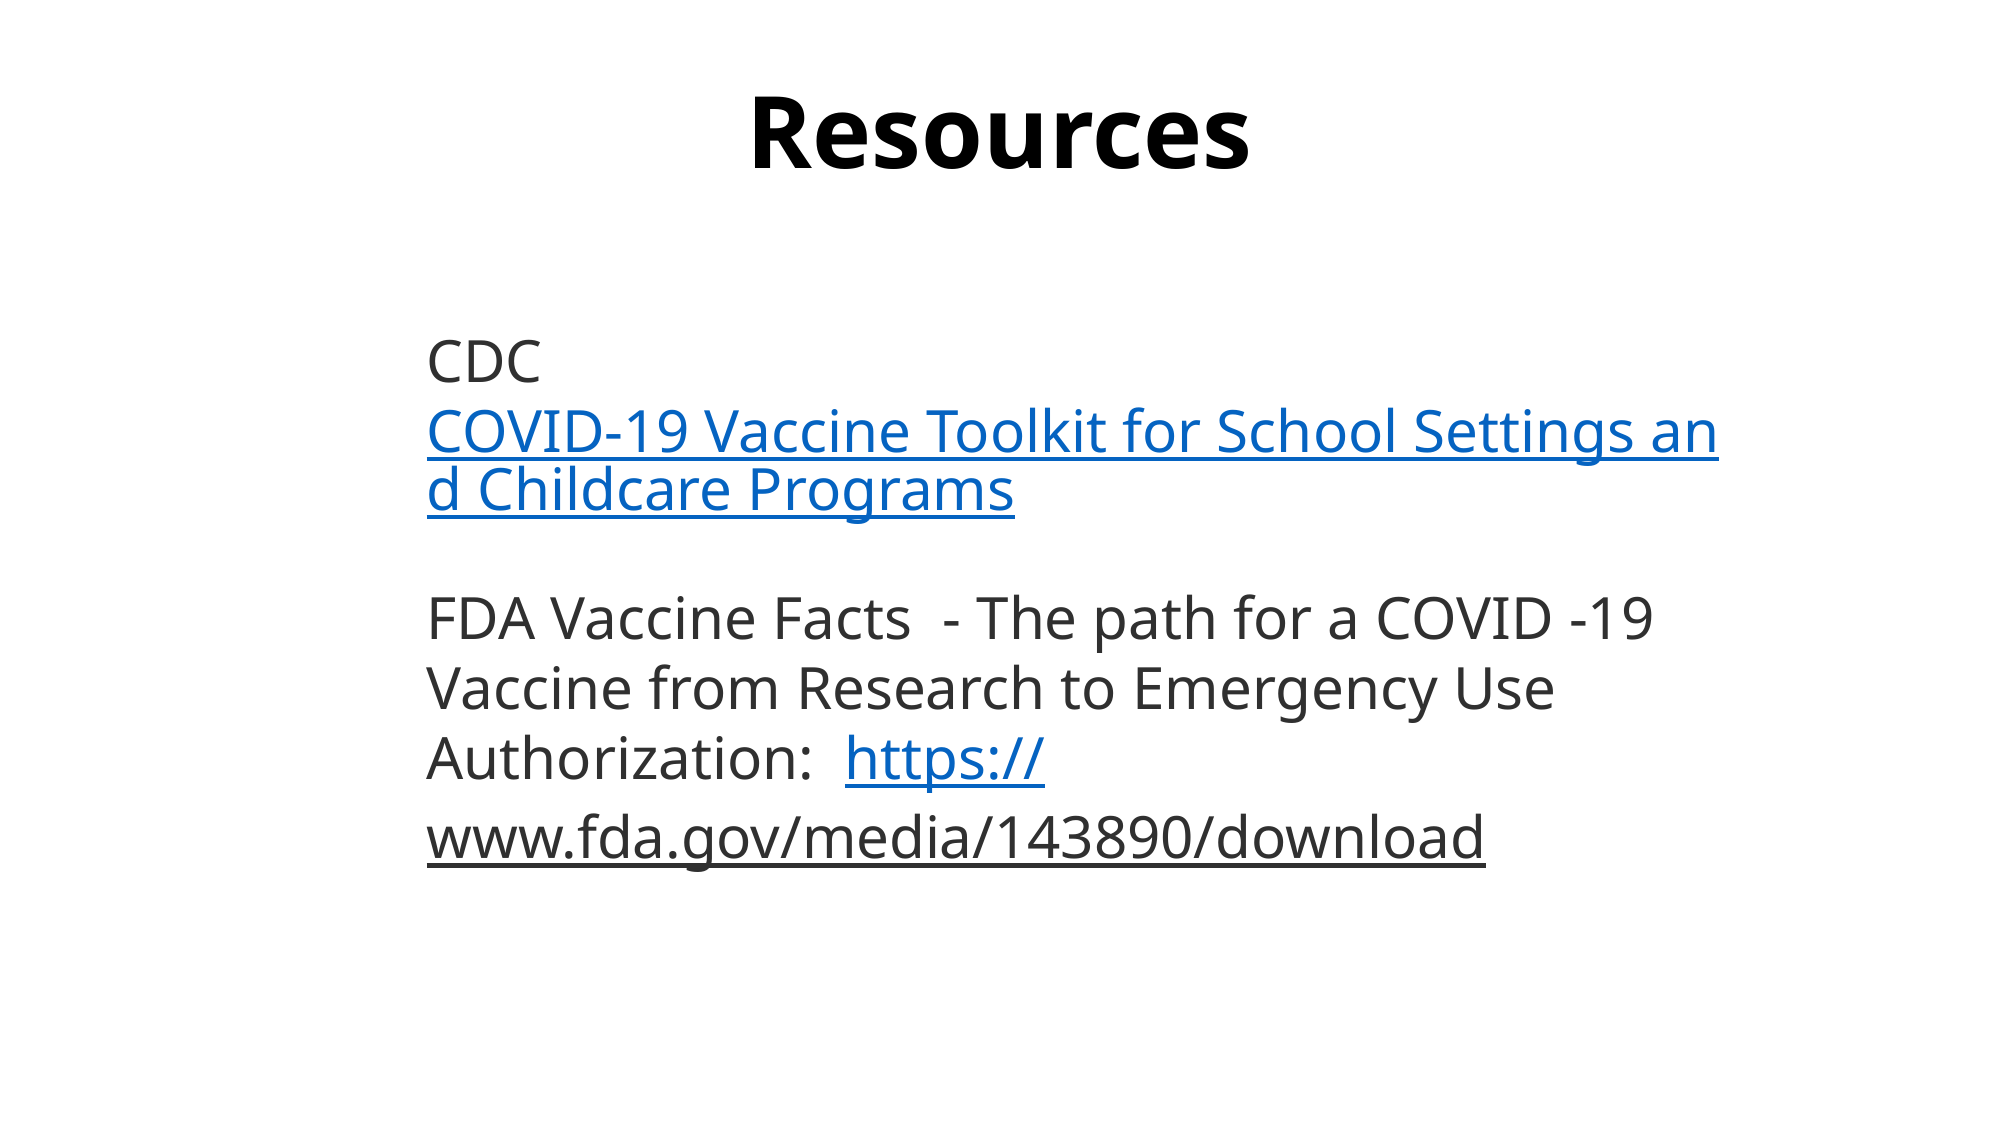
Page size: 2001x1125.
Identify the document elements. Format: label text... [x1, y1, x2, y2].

list CDC COVID-19 Vaccine Toolkit for School Settings and Childcare Programs FDA Vaccine Facts - The path for a COVID -19 Vaccine from Research to Emergency Use Authorization: https://www.fda.gov/media/143890/download [411, 316, 1752, 1125]
title Resources [68, 73, 1932, 199]
